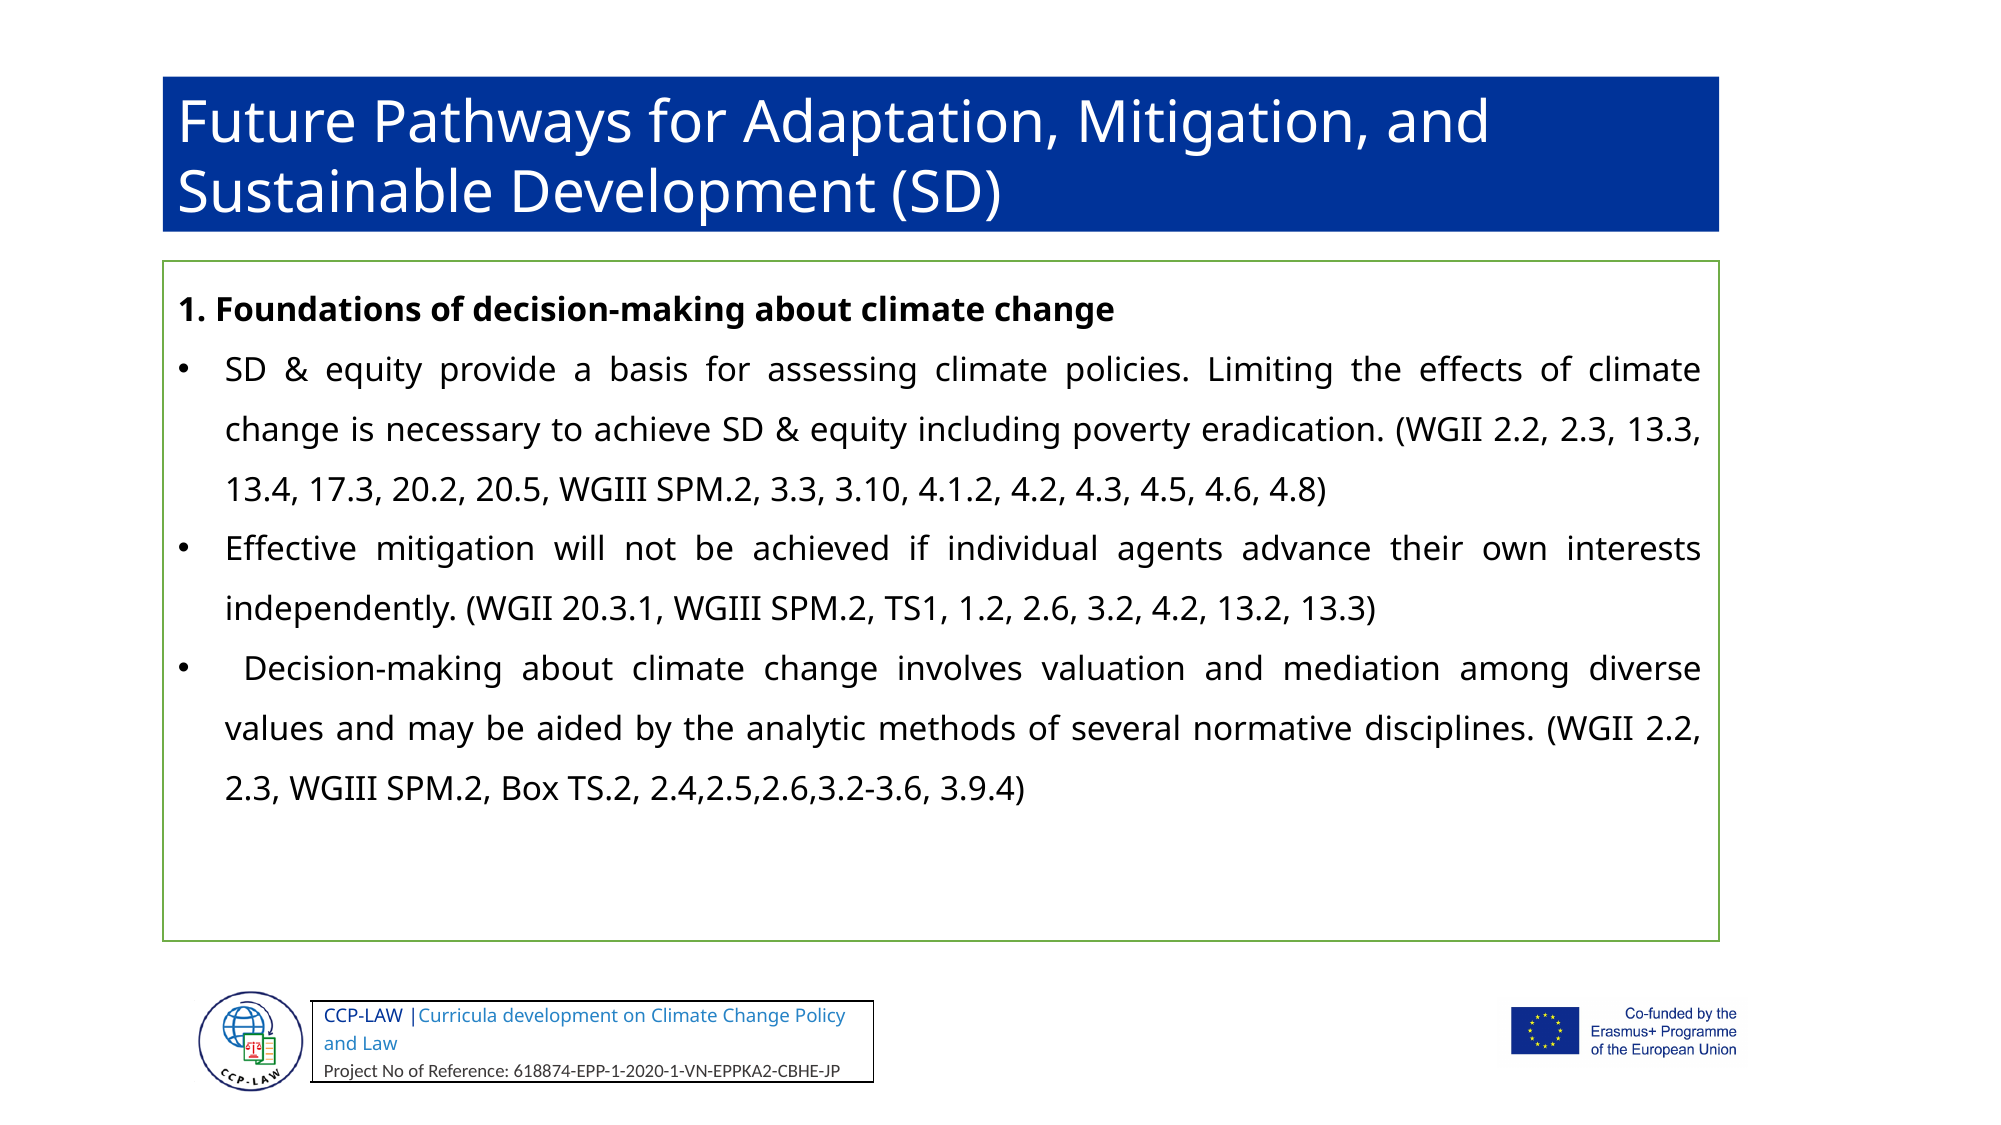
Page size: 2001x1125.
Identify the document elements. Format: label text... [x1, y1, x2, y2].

picture [195, 984, 310, 1095]
text_box Future Pathways for Adaptation, Mitigation, and Sustainable Development (SD) [162, 76, 1720, 232]
text_box 1. Foundations of decision-making about climate change SD & equity provide a basis for assessing climate policies. Limiting the effects of climate change is necessary to achieve SD & equity including poverty eradication. (WGII 2.2, 2.3, 13.3, 13.4, 17.3, 20.2, 20.5, WGIII SPM.2, 3.3, 3.10, 4.1.2, 4.2, 4.3, 4.5, 4.6, 4.8) Effective mitigation will not be achieved if individual agents advance their own interests independently. (WGII 20.3.1, WGIII SPM.2, TS1, 1.2, 2.6, 3.2, 4.2, 13.2, 13.3) Decision-making about climate change involves valuation and mediation among diverse values and may be aided by the analytic methods of several normative disciplines. (WGII 2.2, 2.3, WGIII SPM.2, Box TS.2, 2.4,2.5,2.6,3.2-3.6, 3.9.4) [162, 261, 1720, 942]
picture [1497, 997, 1748, 1068]
